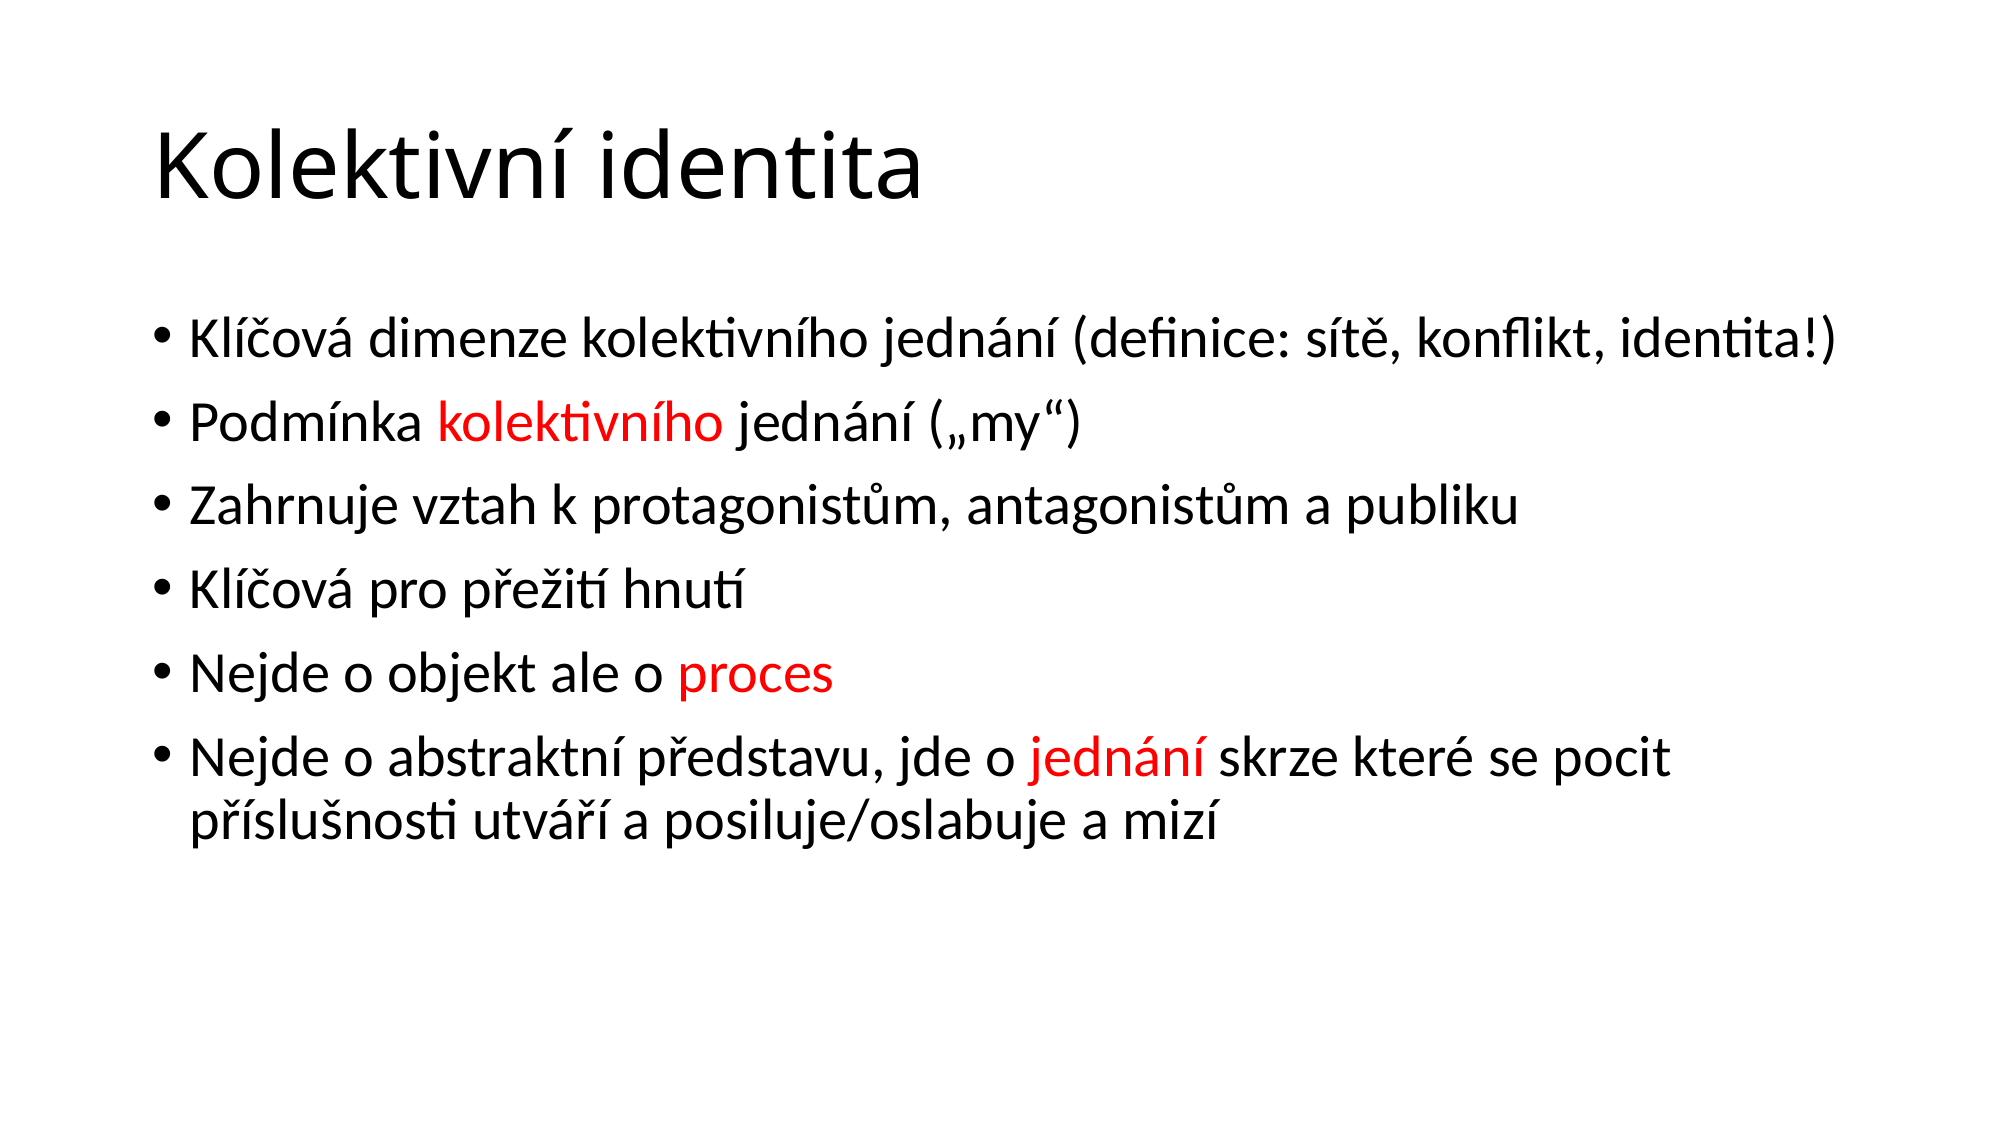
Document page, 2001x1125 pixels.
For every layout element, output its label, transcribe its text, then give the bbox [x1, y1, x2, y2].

title Kolektivní identita [137, 59, 1863, 278]
list Klíčová dimenze kolektivního jednání (definice: sítě, konflikt, identita!) Podmínka kolektivního jednání („my“) Zahrnuje vztah k protagonistům, antagonistům a publiku Klíčová pro přežití hnutí Nejde o objekt ale o proces Nejde o abstraktní představu, jde o jednání skrze které se pocit příslušnosti utváří a posiluje/oslabuje a mizí [137, 299, 1863, 1014]
